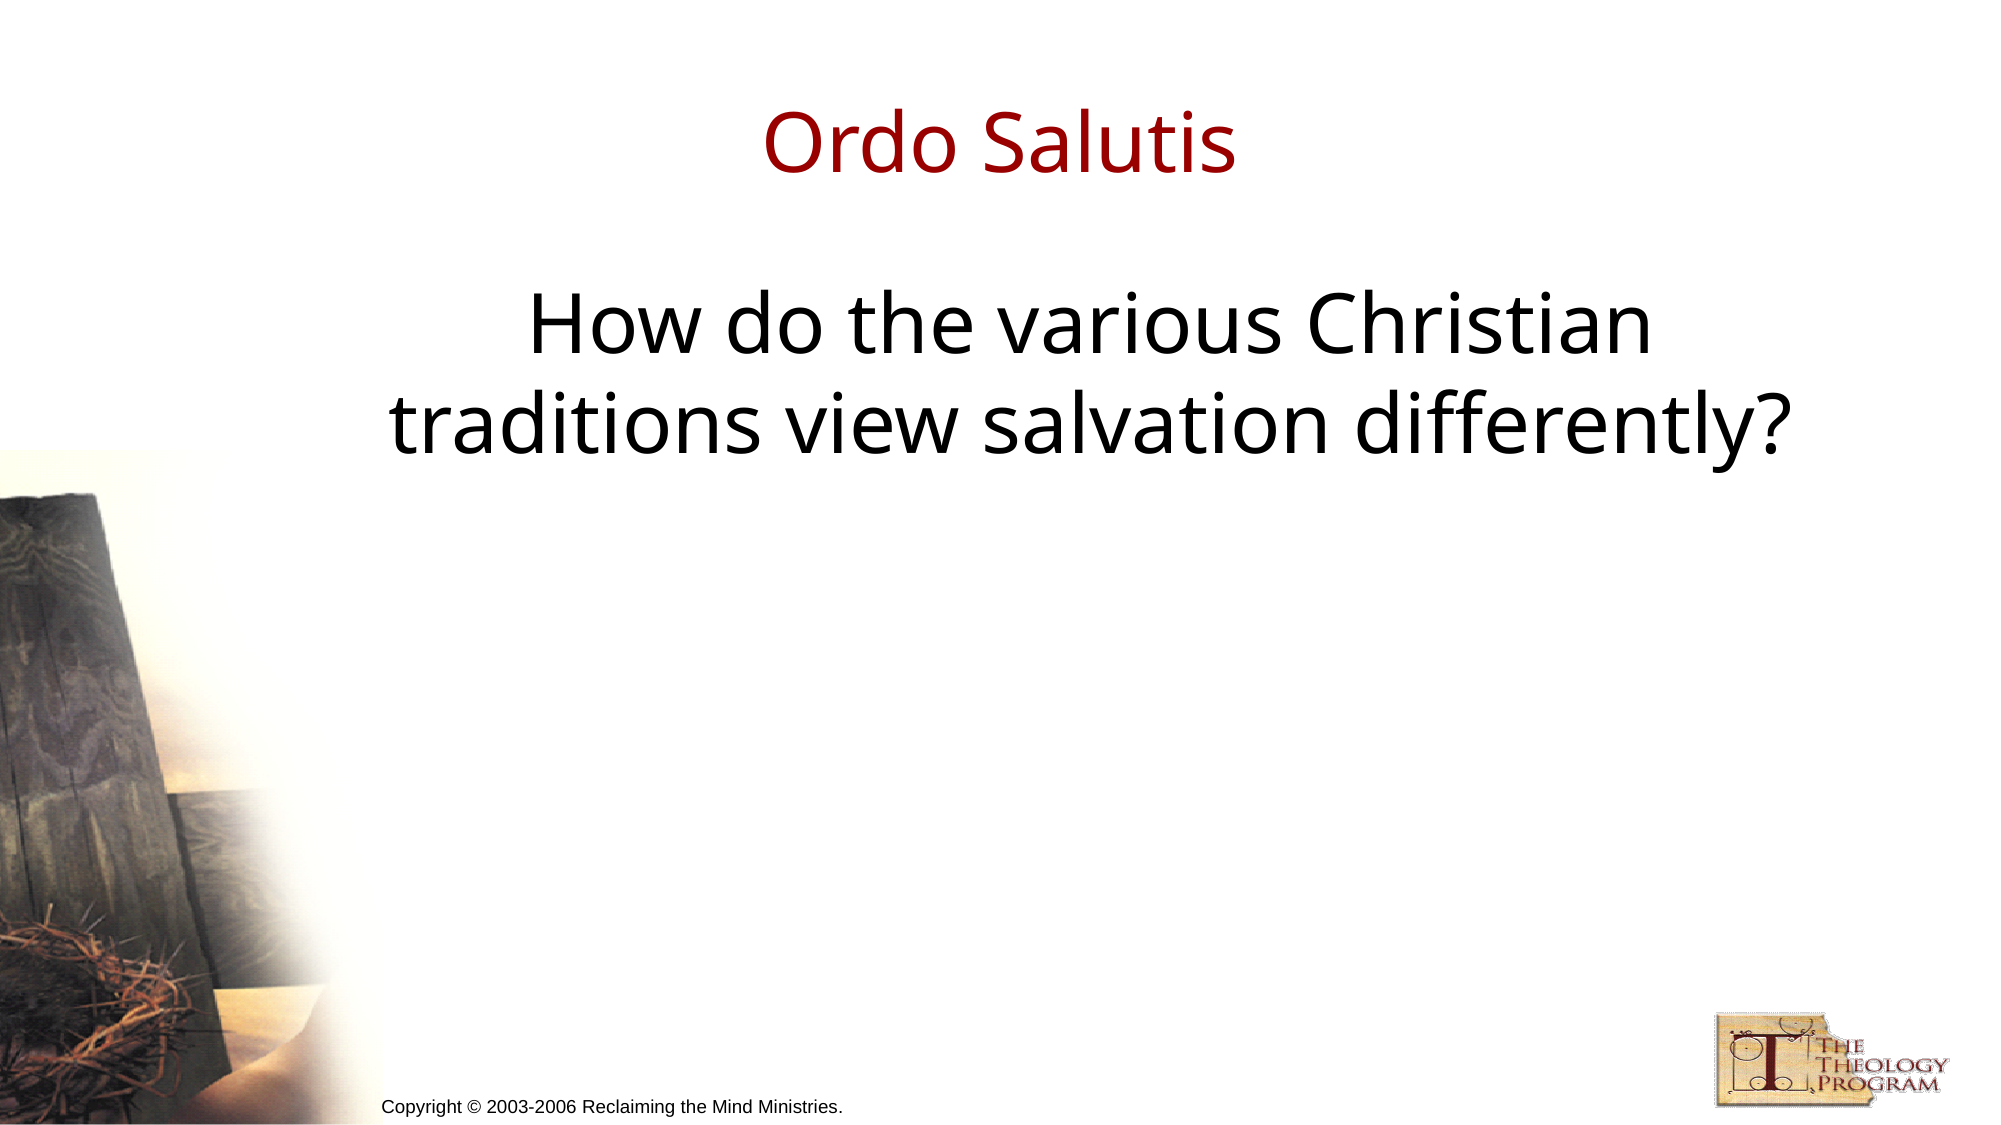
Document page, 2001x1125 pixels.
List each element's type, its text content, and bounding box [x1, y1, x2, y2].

picture [1714, 1012, 1950, 1108]
title Ordo Salutis [249, 45, 1750, 233]
picture [0, 450, 383, 1125]
list How do the various Christian traditions view salvation differently? [333, 262, 1850, 1005]
